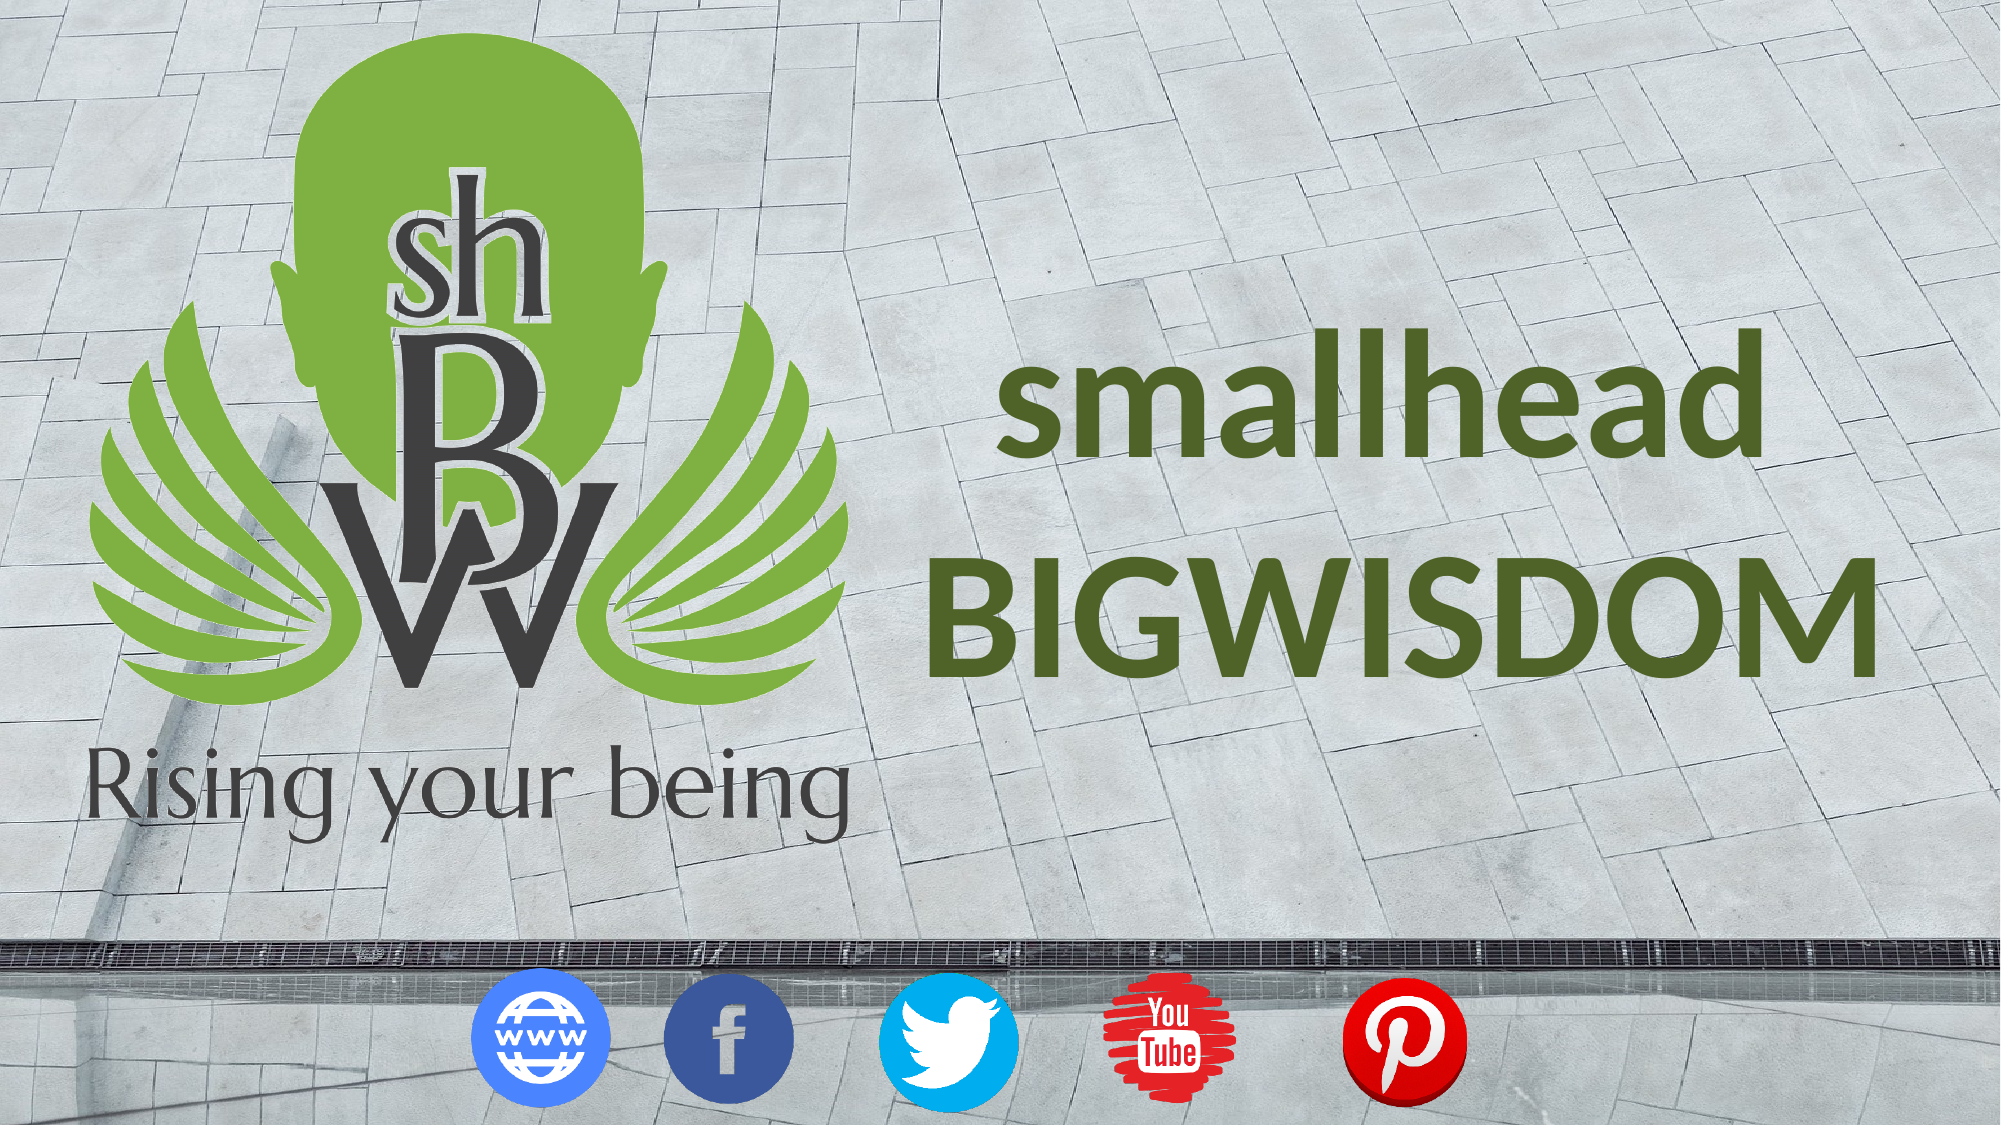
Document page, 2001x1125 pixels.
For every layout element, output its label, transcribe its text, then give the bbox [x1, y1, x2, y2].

text_box smallhead BIGWISDOM [896, 266, 1955, 722]
picture [0, 0, 2001, 1125]
